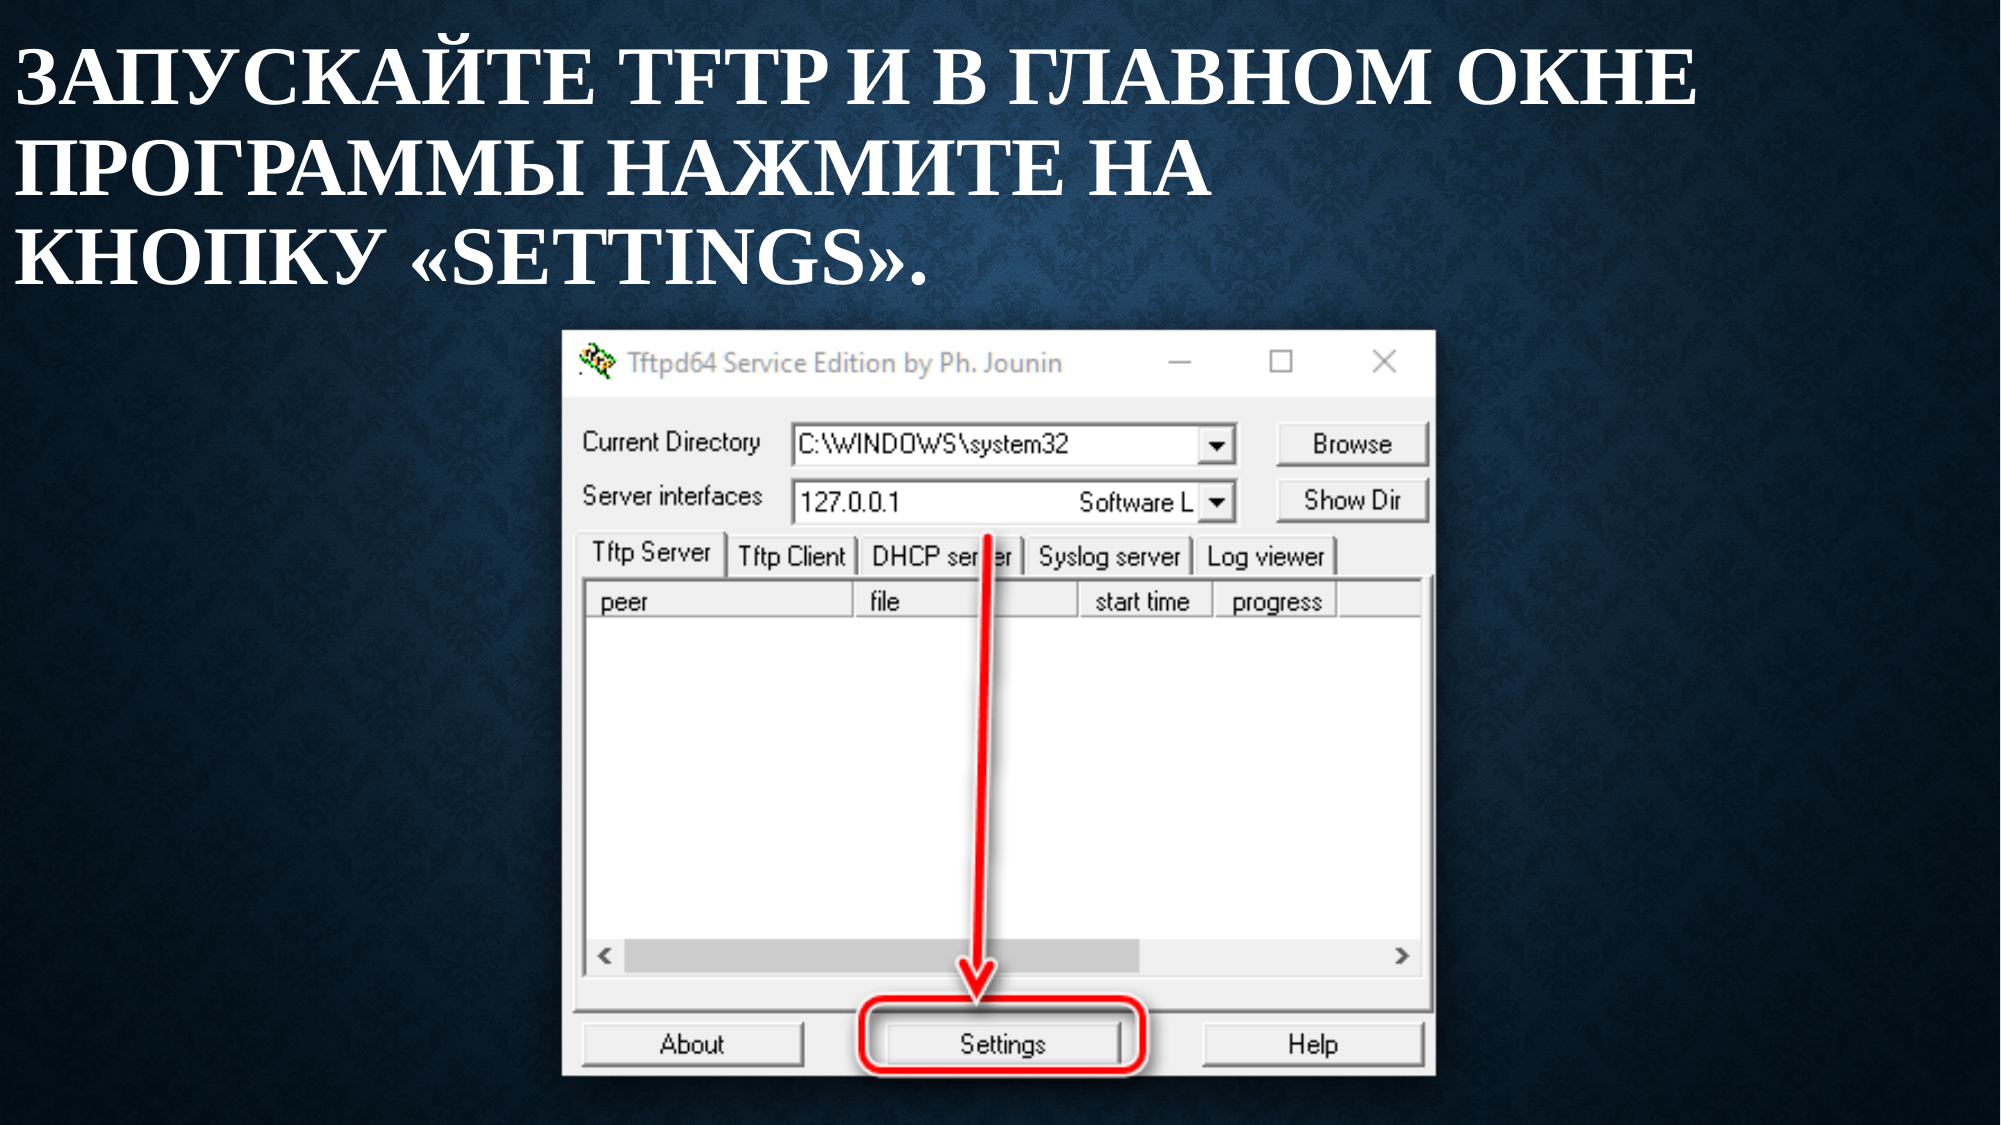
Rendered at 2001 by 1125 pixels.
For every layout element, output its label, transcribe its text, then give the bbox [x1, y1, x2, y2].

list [487, 256, 1511, 1125]
title Запускайте Tftp и в главном окне программы нажмите на кнопку «Settings». [0, 79, 2000, 257]
